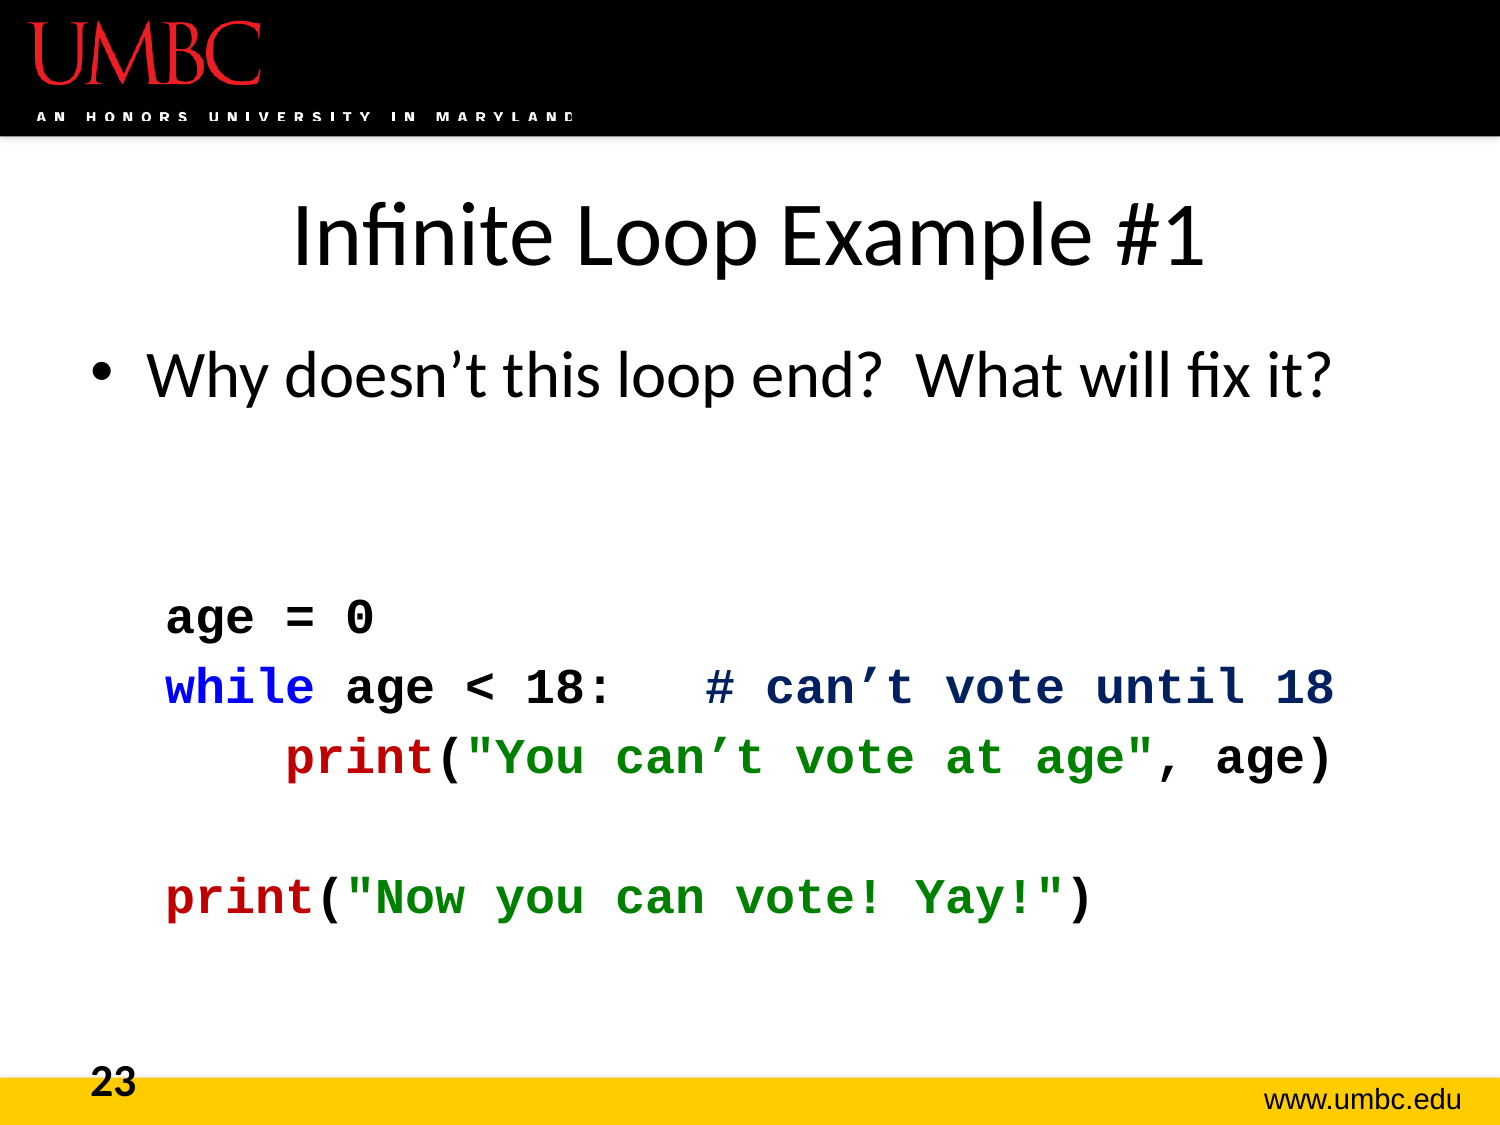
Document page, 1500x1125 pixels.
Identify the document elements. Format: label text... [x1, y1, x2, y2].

slide_number 23 [75, 1042, 425, 1103]
list Why doesn’t this loop end? What will fix it? age = 0 while age < 18: # can’t vote until 18 print("You can’t vote at age", age) print("Now you can vote! Yay!") [75, 323, 1425, 1005]
title Infinite Loop Example #1 [75, 135, 1425, 323]
